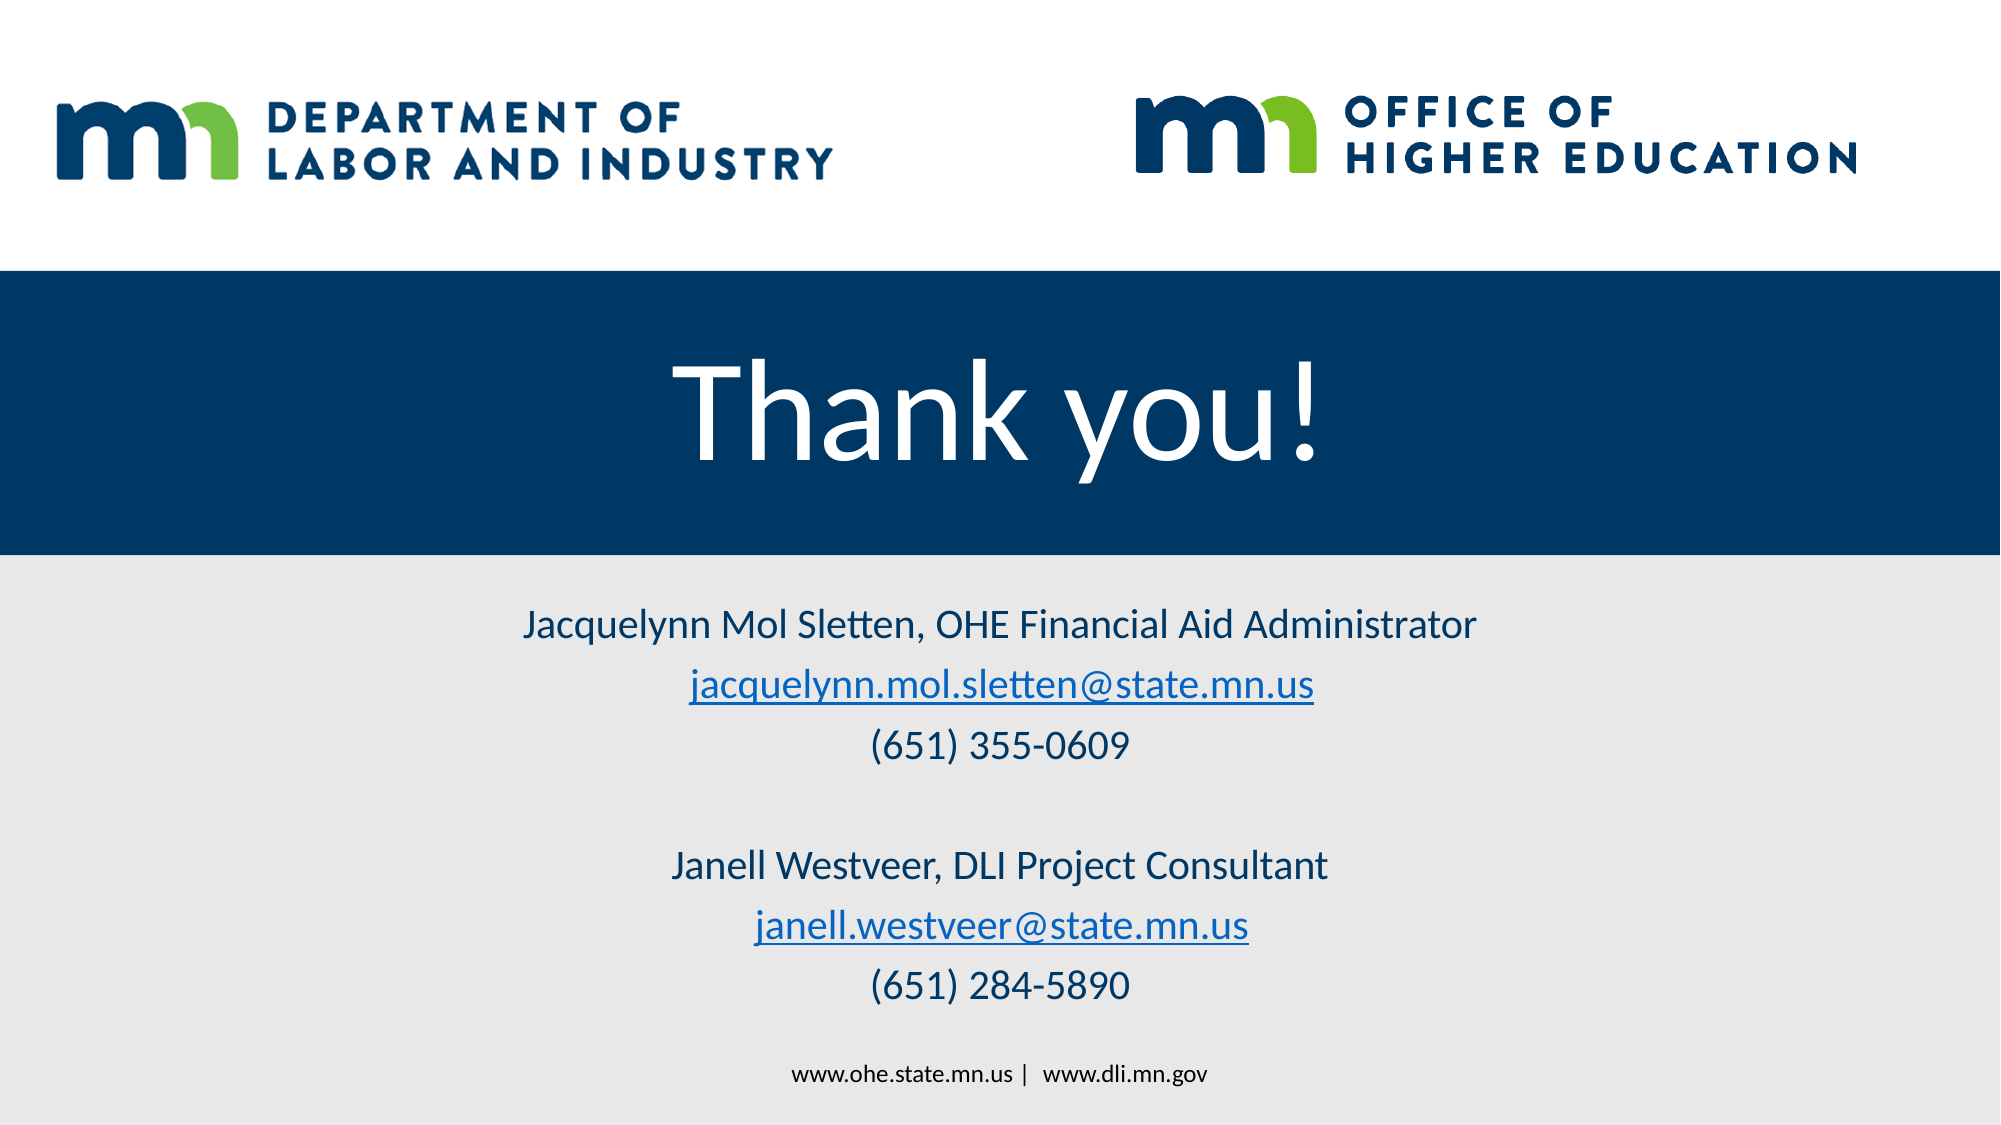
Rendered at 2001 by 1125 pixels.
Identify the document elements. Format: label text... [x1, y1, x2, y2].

title Thank you! [0, 270, 2000, 556]
footer www.ohe.state.mn.us | www.dli.mn.gov [541, 1042, 1459, 1103]
picture [46, 80, 841, 198]
list Jacquelynn Mol Sletten, OHE Financial Aid Administrator jacquelynn.mol.sletten@state.mn.us (651) 355-0609 Janell Westveer, DLI Project Consultant janell.westveer@state.mn.us (651) 284-5890 [137, 577, 1863, 1018]
picture [1127, 77, 1875, 193]
